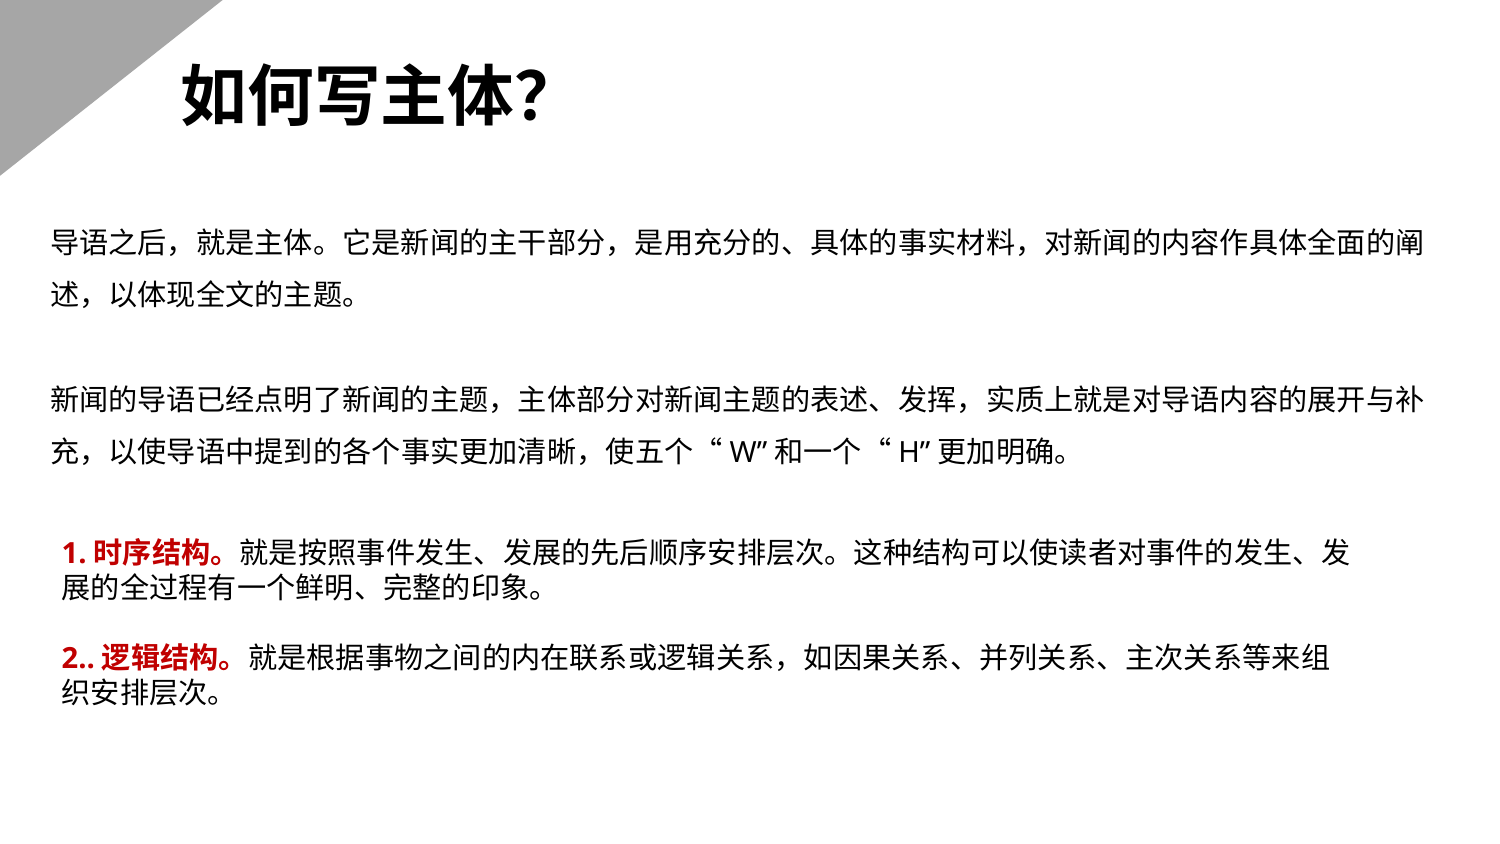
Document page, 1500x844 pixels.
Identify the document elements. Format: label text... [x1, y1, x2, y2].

text_box 1.时序结构。就是按照事件发生、发展的先后顺序安排层次。这种结构可以使读者对事件的发生、发展的全过程有一个鲜明、完整的印象。 2..逻辑结构。就是根据事物之间的内在联系或逻辑关系，如因果关系、并列关系、主次关系等来组织安排层次。 [46, 527, 1372, 762]
text_box [0, 0, 225, 178]
text_box 导语之后，就是主体。它是新闻的主干部分，是用充分的、具体的事实材料，对新闻的内容作具体全面的阐述，以体现全文的主题。 新闻的导语已经点明了新闻的主题，主体部分对新闻主题的表述、发挥，实质上就是对导语内容的展开与补充，以使导语中提到的各个事实更加清晰，使五个“W”和一个“H”更加明确。 [35, 199, 1442, 477]
text_box 如何写主体？ [165, 46, 597, 142]
